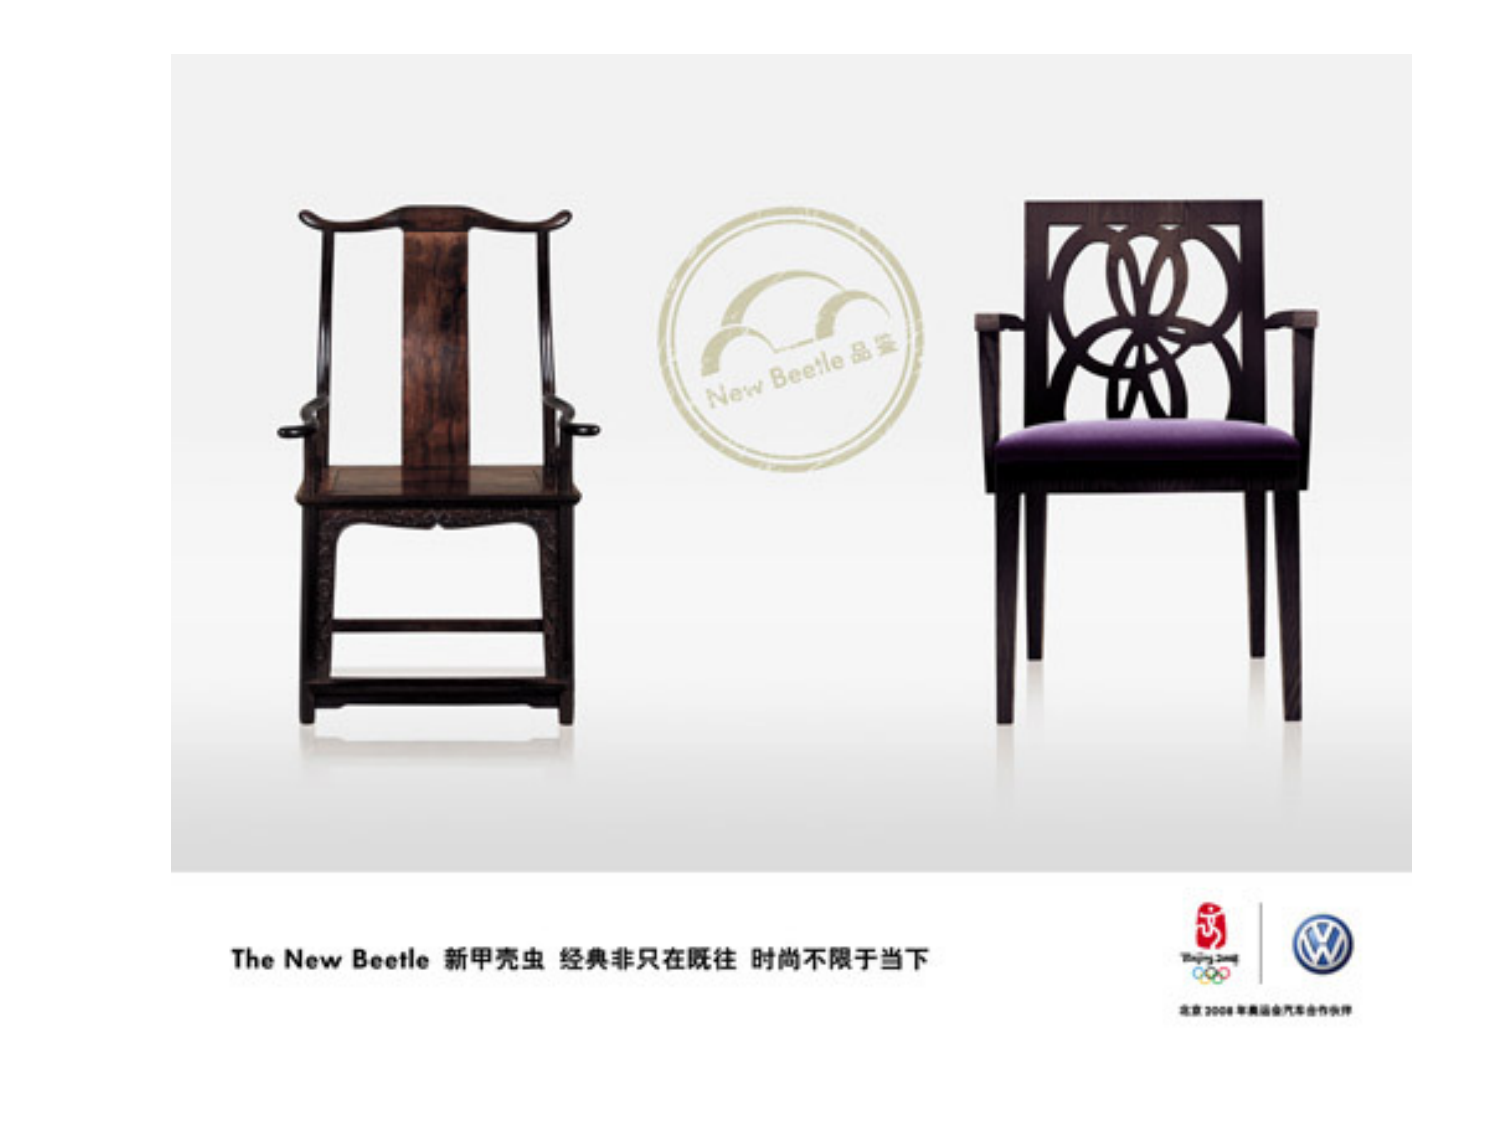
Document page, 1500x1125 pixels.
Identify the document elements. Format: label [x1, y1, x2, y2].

picture [170, 54, 1412, 1047]
